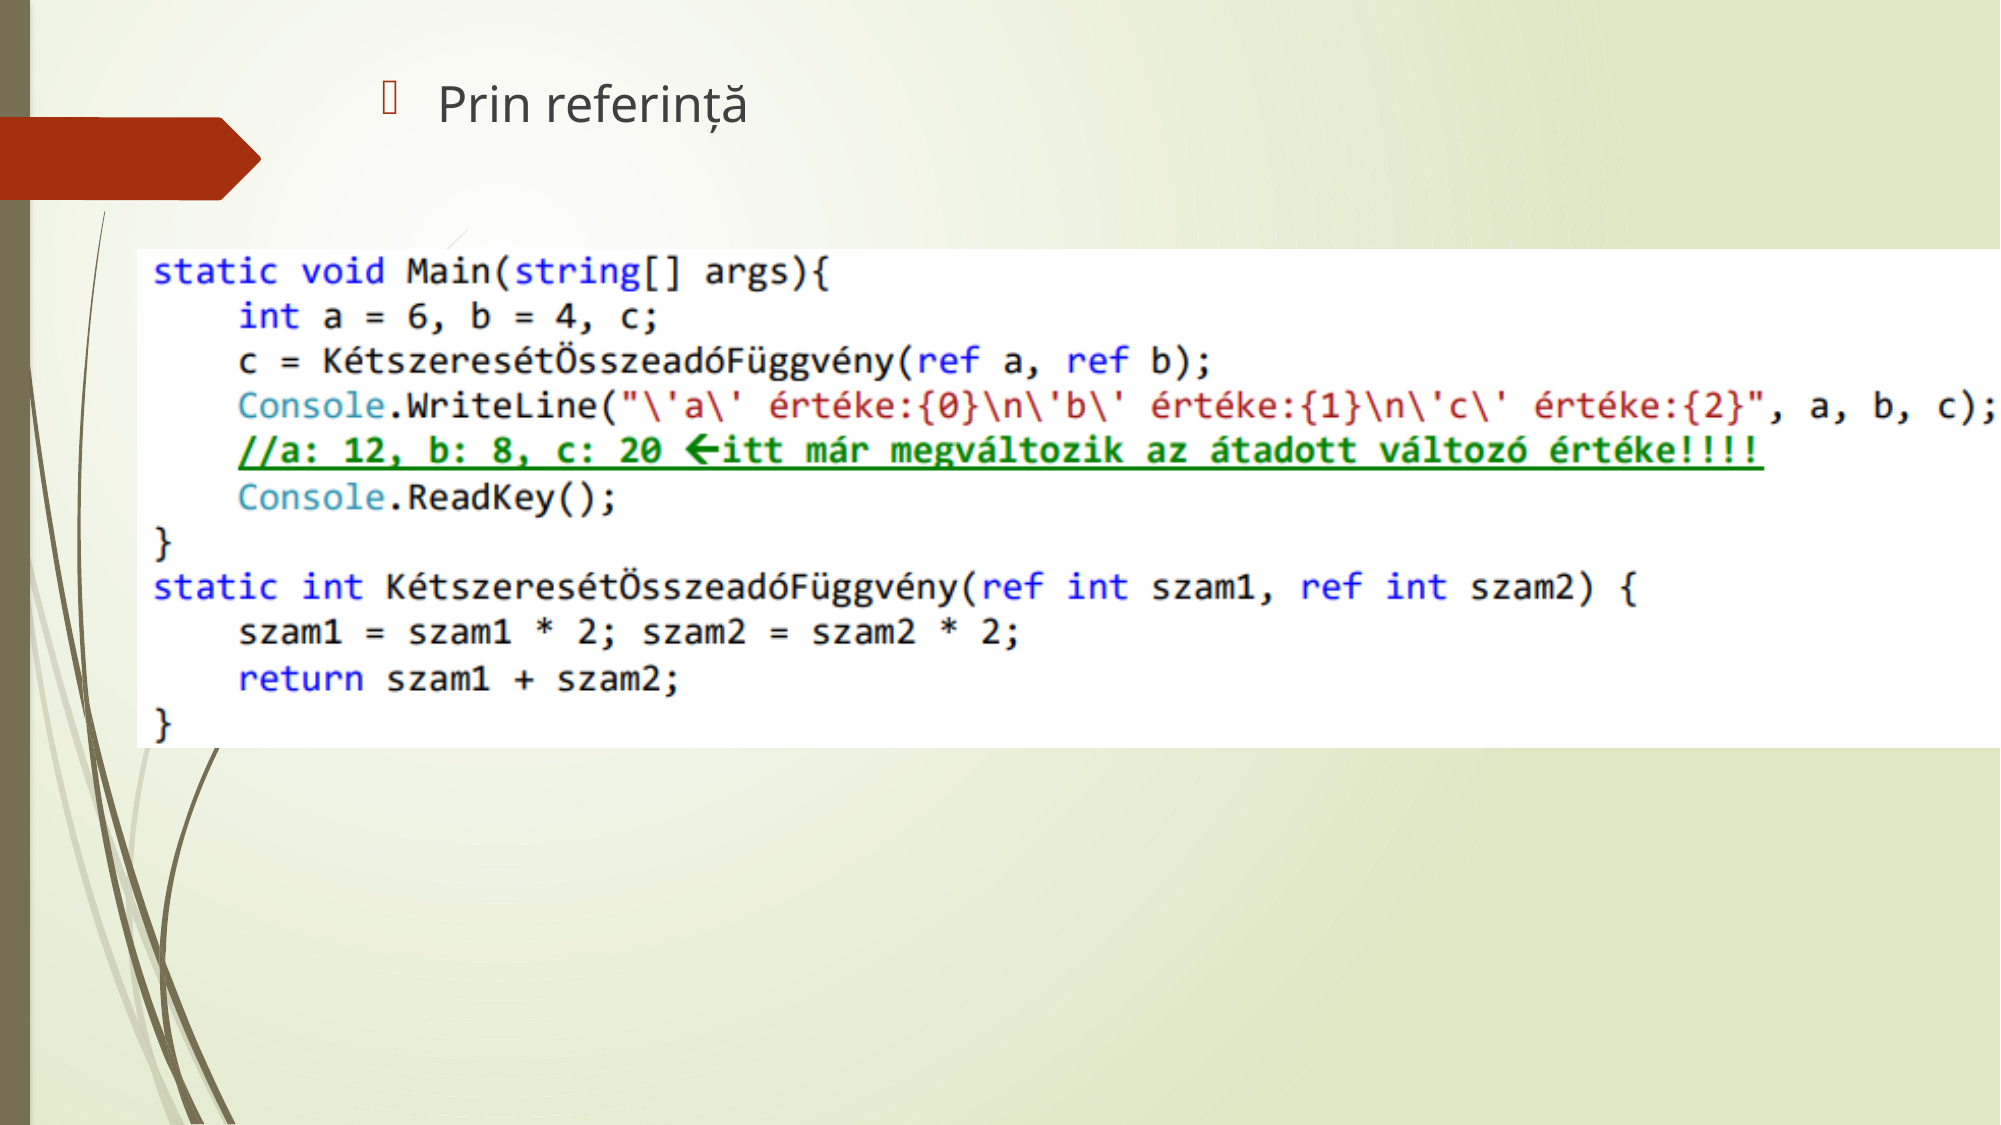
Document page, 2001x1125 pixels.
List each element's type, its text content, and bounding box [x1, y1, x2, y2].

picture [136, 248, 2000, 748]
list Prin referință [366, 65, 1829, 138]
